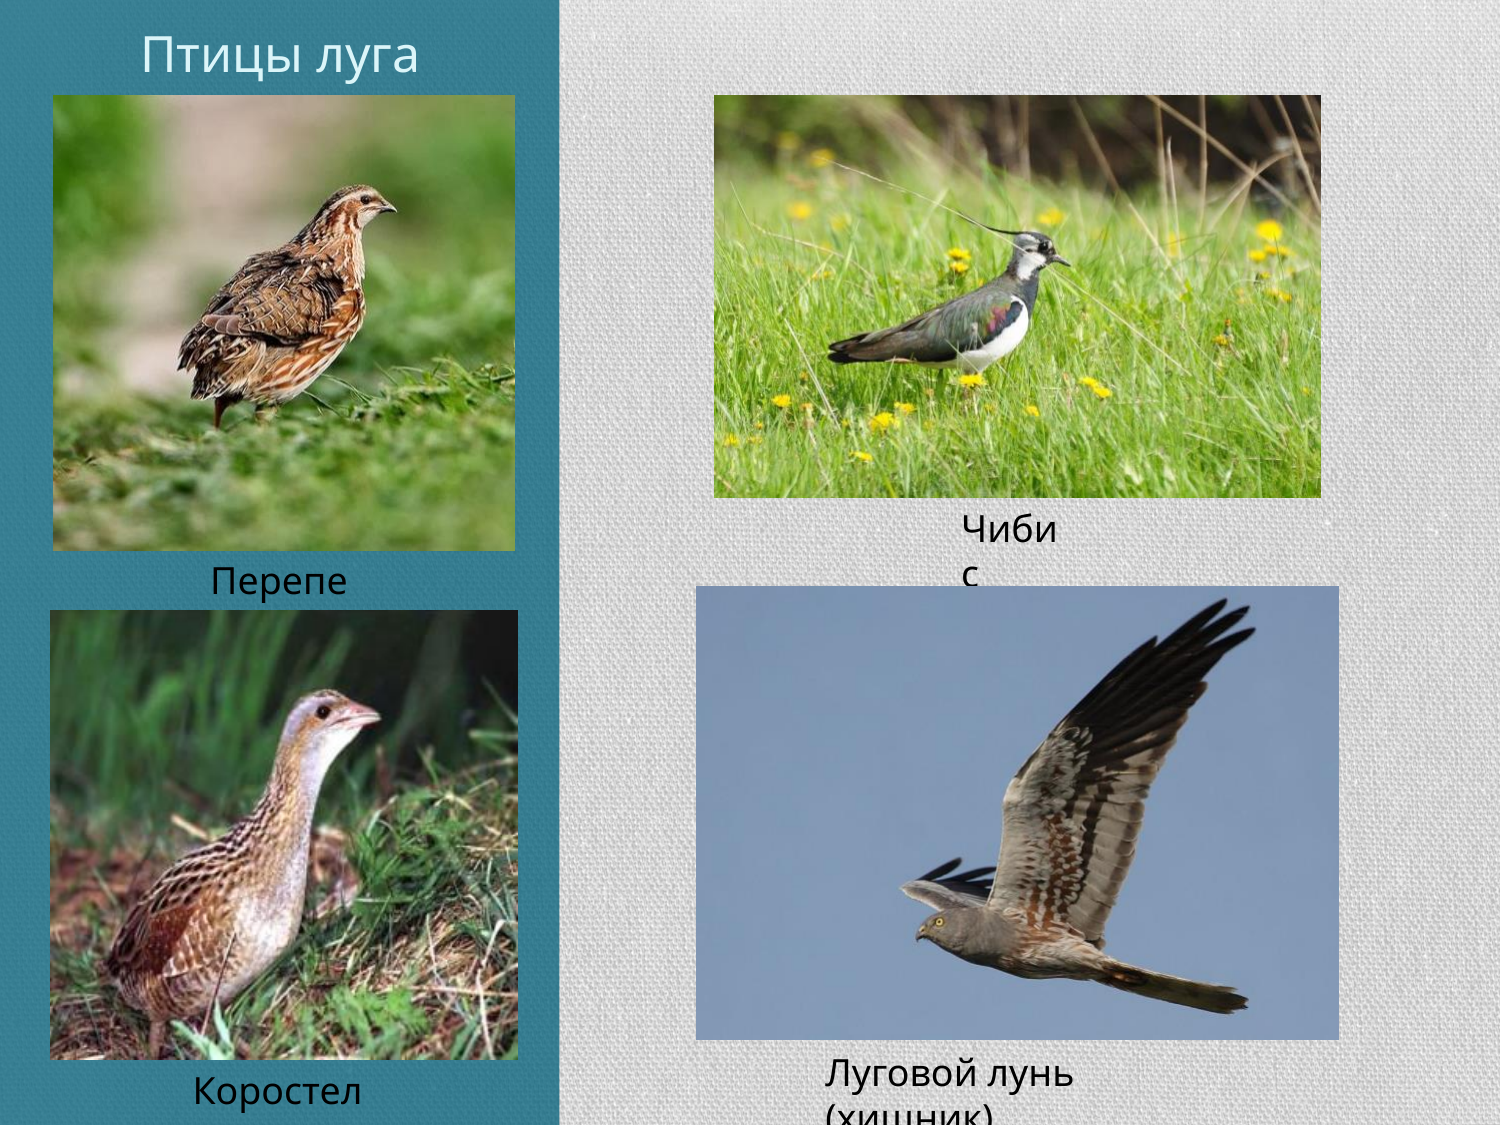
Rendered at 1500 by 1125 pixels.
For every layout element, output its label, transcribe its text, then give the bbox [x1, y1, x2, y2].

text_box Чибис [946, 507, 1089, 584]
picture [714, 94, 1321, 498]
title Птицы луга [0, 0, 561, 90]
picture [695, 585, 1339, 1040]
picture [52, 94, 516, 551]
picture [49, 610, 519, 1060]
text_box Луговой лунь (хищник) [810, 1050, 1225, 1125]
text_box Перепел [195, 562, 373, 608]
text_box Коростель [177, 1071, 391, 1125]
